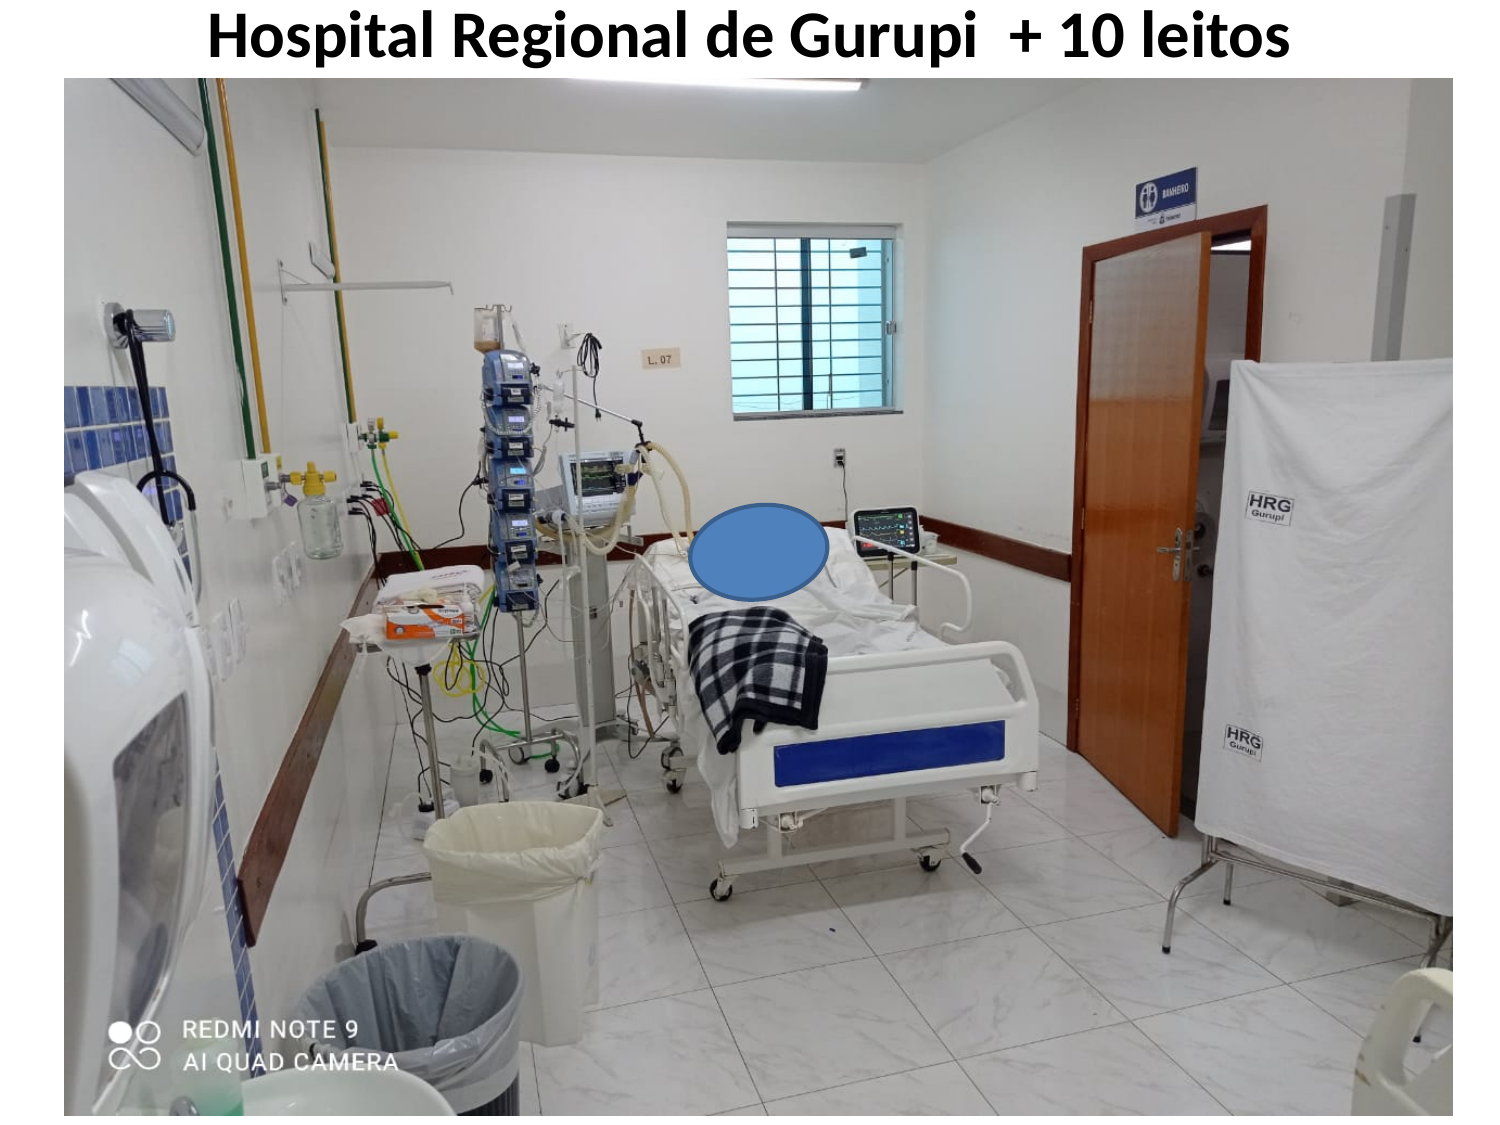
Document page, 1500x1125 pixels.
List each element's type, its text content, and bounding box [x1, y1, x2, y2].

text_box Hospital Regional de Gurupi + 10 leitos [17, 0, 1483, 79]
picture [64, 77, 1453, 1117]
